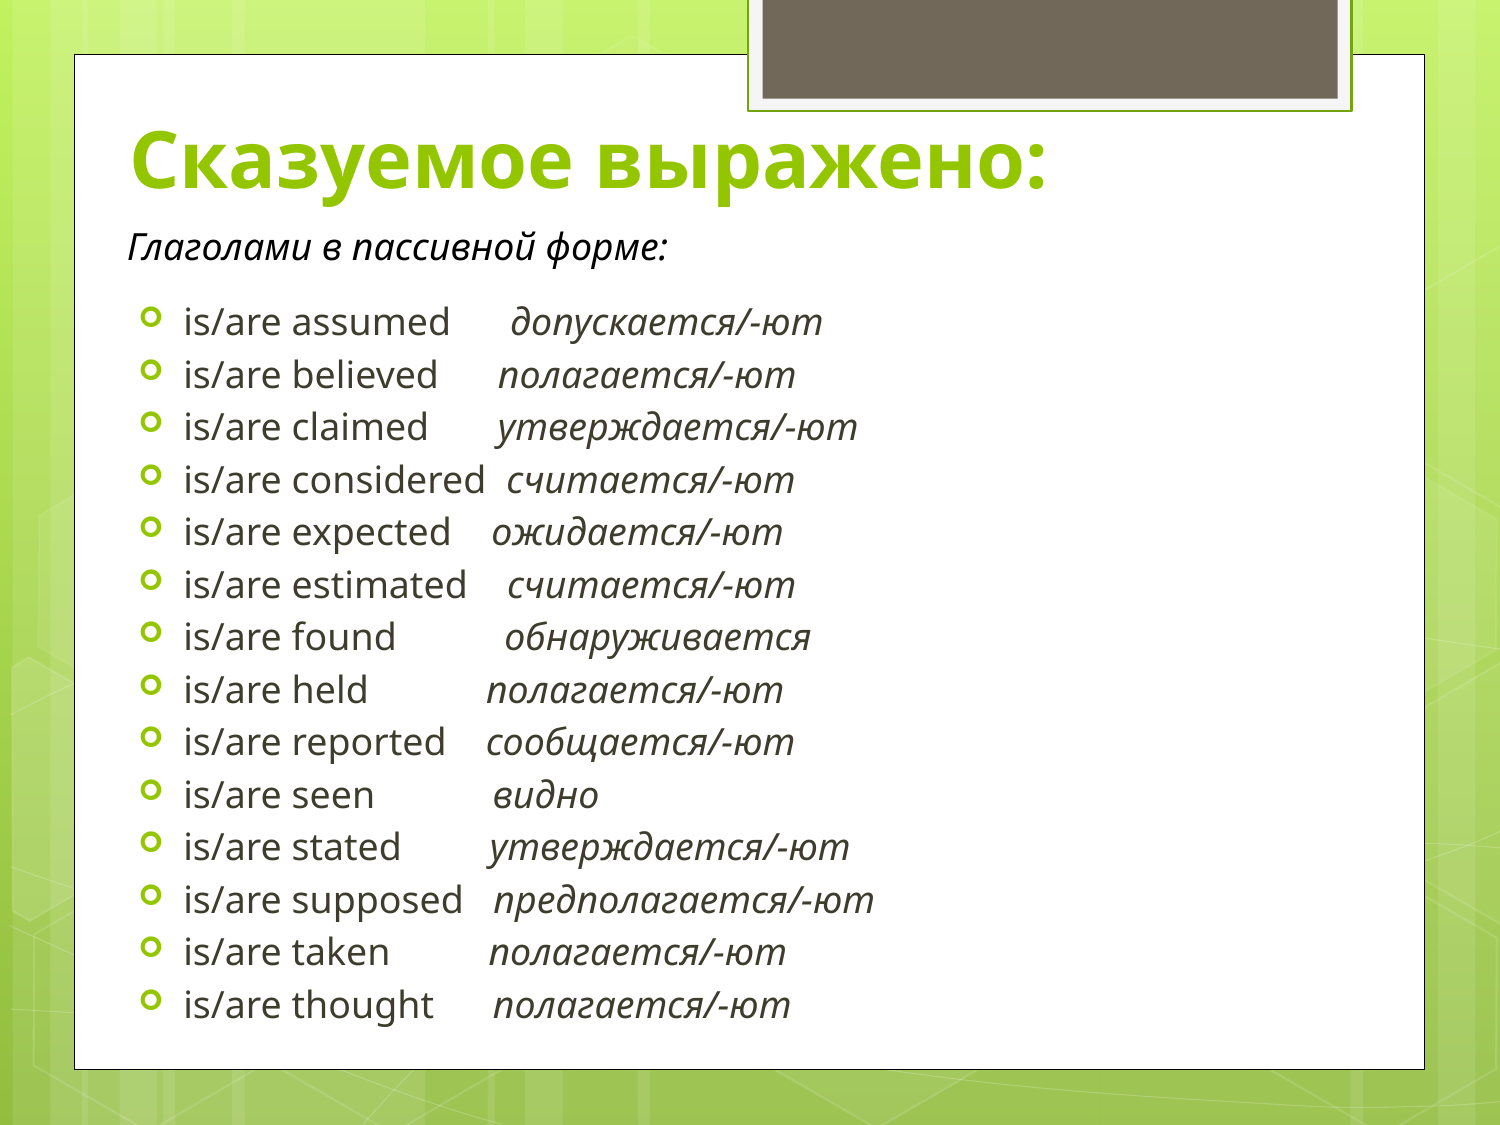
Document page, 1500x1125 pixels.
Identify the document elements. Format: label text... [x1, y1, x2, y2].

text_box Глаголами в пассивной форме: [112, 215, 1090, 276]
title Сказуемое выражено: [114, 101, 1267, 213]
list is/are assumed допускается/-ют is/are believed полагается/-ют is/are claimed утверждается/-ют is/are considered считается/-ют is/are expected ожидается/-ют is/are estimated считается/-ют is/are found обнаруживается is/are held полагается/-ют is/are reported сообщается/-ют is/are seen видно is/are stated утверждается/-ют is/are supposed предполагается/-ют is/are taken полагается/-ют is/are thought полагается/-ют [112, 290, 1224, 867]
